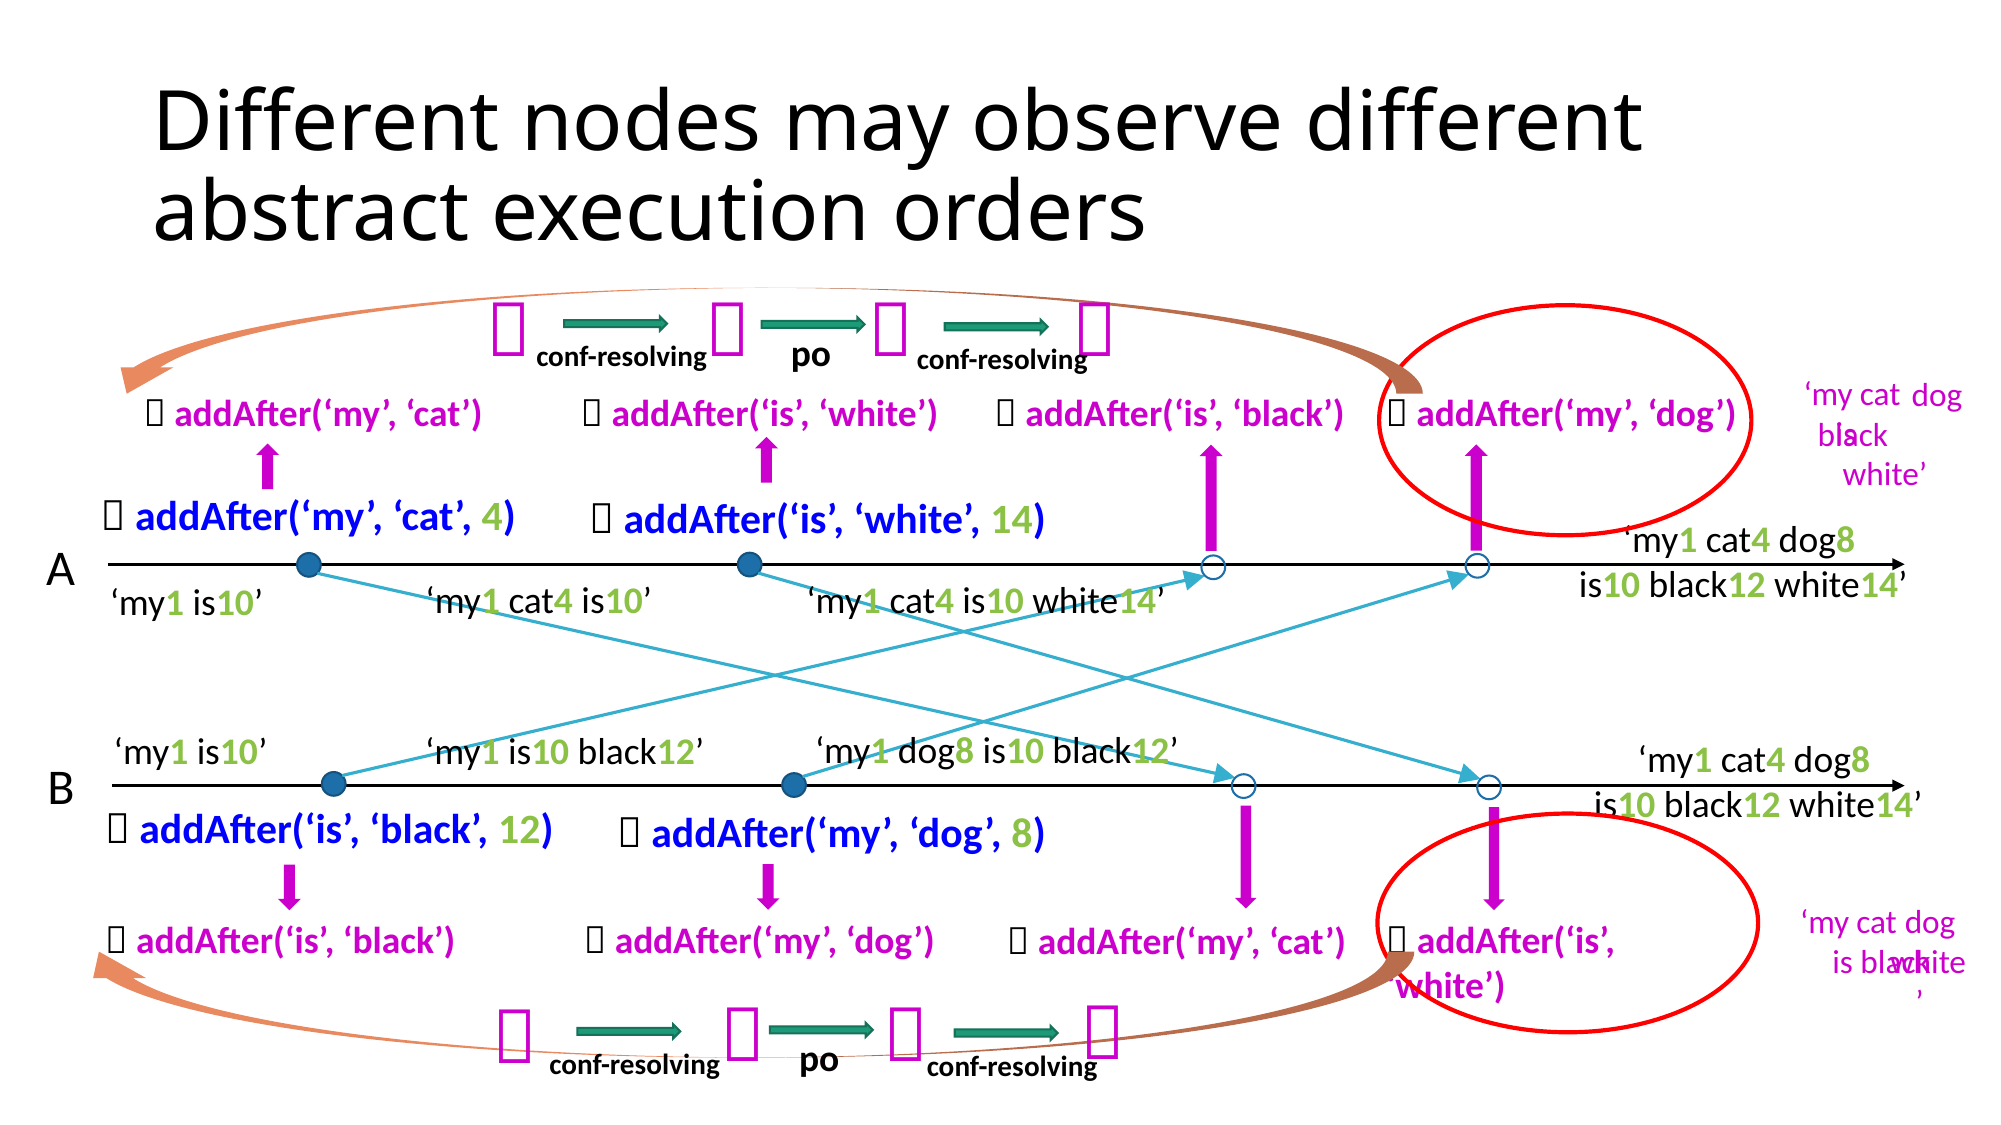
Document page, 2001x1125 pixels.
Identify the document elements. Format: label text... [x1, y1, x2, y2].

text_box   [705, 978, 944, 1084]
text_box [1399, 969, 1742, 1034]
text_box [992, 806, 1380, 970]
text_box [317, 573, 593, 778]
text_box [912, 1025, 1137, 1091]
text_box [1464, 552, 1491, 564]
text_box  [1066, 977, 1141, 1082]
text_box [929, 289, 1057, 302]
text_box A [31, 527, 85, 603]
text_box  [471, 274, 555, 379]
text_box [593, 773, 1070, 865]
text_box ‘my cat dog is black white’ [1773, 892, 1990, 1028]
text_box white [1862, 932, 1995, 987]
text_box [565, 381, 958, 482]
text_box [1230, 779, 1257, 785]
text_box ‘my cat dog is black white’ [1777, 365, 1993, 500]
text_box [555, 287, 690, 296]
text_box [1476, 774, 1502, 785]
text_box ‘my1 is10’ [75, 719, 306, 780]
text_box [1476, 786, 1502, 801]
text_box  [1057, 274, 1133, 379]
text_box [90, 865, 479, 970]
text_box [1370, 808, 1759, 969]
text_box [81, 771, 578, 861]
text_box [534, 1024, 759, 1089]
text_box [91, 970, 478, 1050]
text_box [758, 572, 1481, 779]
text_box ‘my1 is10’ [71, 571, 302, 631]
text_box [761, 317, 865, 382]
text_box cat [1832, 893, 1921, 948]
text_box dog [1893, 365, 1981, 420]
text_box   [690, 274, 929, 379]
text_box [85, 480, 592, 577]
text_box  [478, 980, 561, 1086]
title Different nodes may observe different abstract execution orders [137, 59, 1863, 278]
text_box [1401, 304, 1742, 381]
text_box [569, 865, 958, 969]
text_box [128, 381, 499, 489]
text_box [1370, 381, 1778, 550]
text_box black [1786, 405, 1919, 461]
text_box [1200, 554, 1226, 564]
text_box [769, 1022, 873, 1088]
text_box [342, 575, 758, 776]
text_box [521, 316, 746, 381]
text_box [1230, 786, 1257, 799]
text_box [1464, 565, 1491, 579]
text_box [979, 381, 1364, 550]
text_box B [32, 747, 81, 822]
text_box [119, 297, 471, 396]
text_box [1200, 565, 1227, 572]
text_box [902, 319, 1127, 384]
text_box [1133, 304, 1420, 381]
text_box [565, 484, 1070, 577]
text_box ‘my1 cat4 dog8 is10 black12 white14’ [1552, 507, 1934, 613]
text_box ‘my1 cat4 dog8 is10 black12 white14’ [1574, 728, 1942, 833]
text_box [1141, 969, 1407, 1039]
